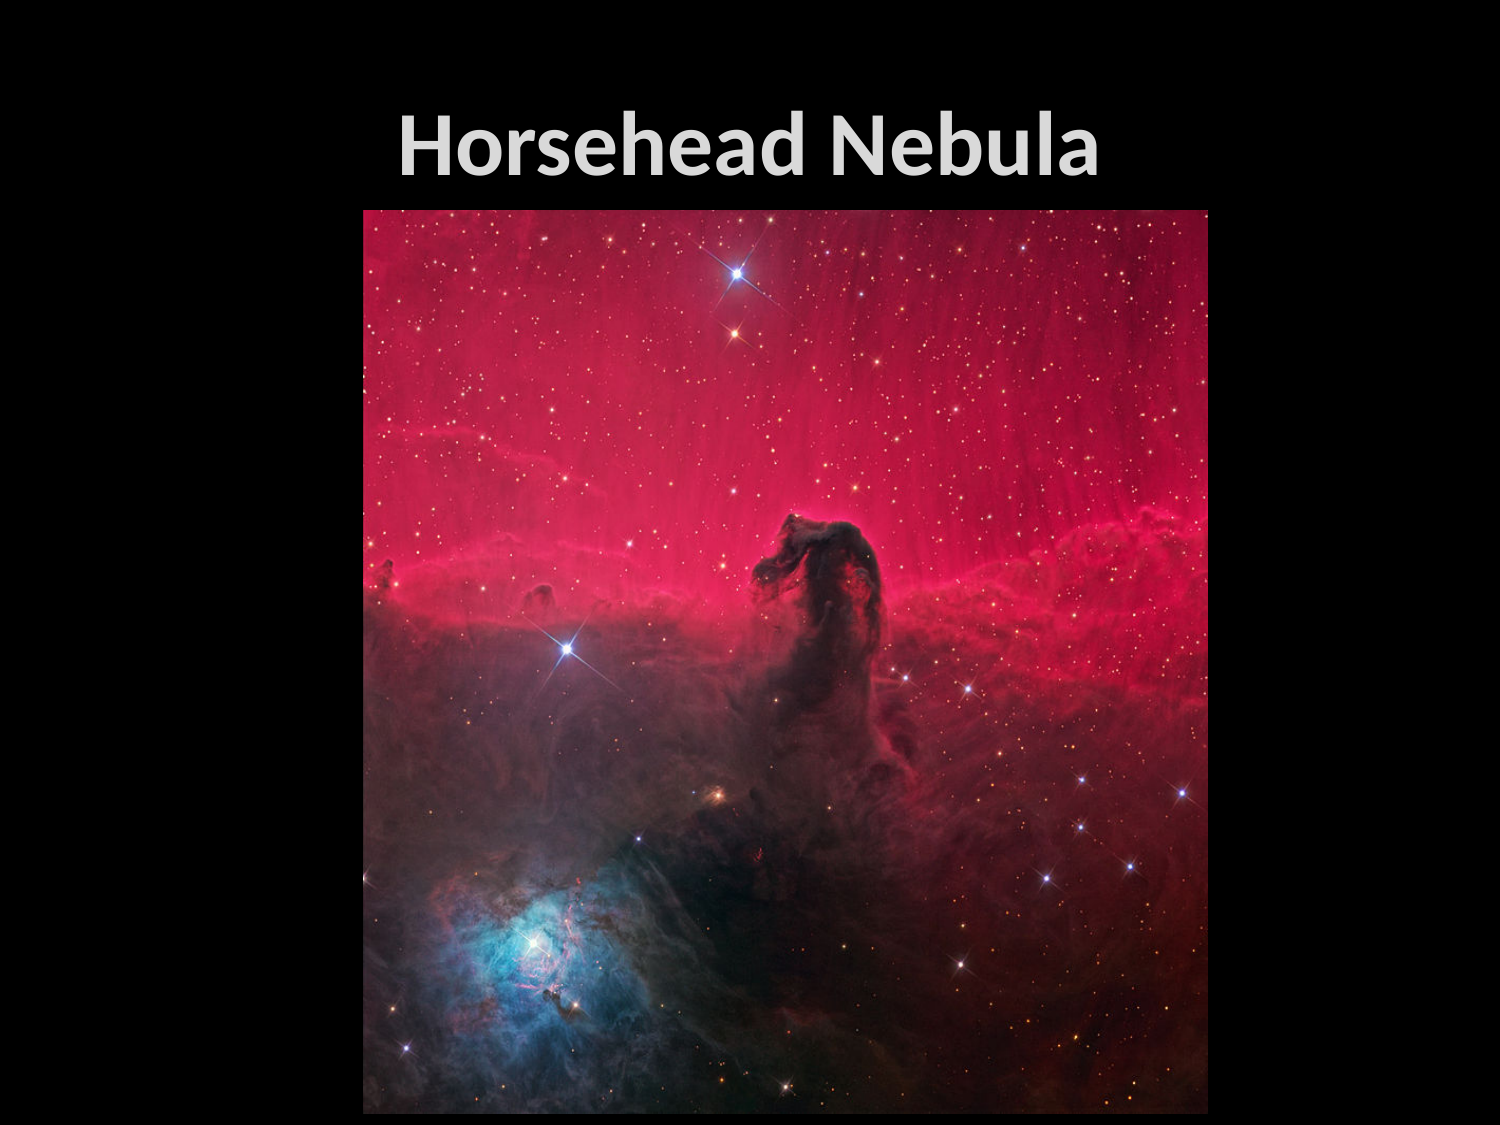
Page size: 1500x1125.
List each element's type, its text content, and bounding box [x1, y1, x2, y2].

title Horsehead Nebula [75, 45, 1425, 233]
picture [362, 210, 1208, 1114]
